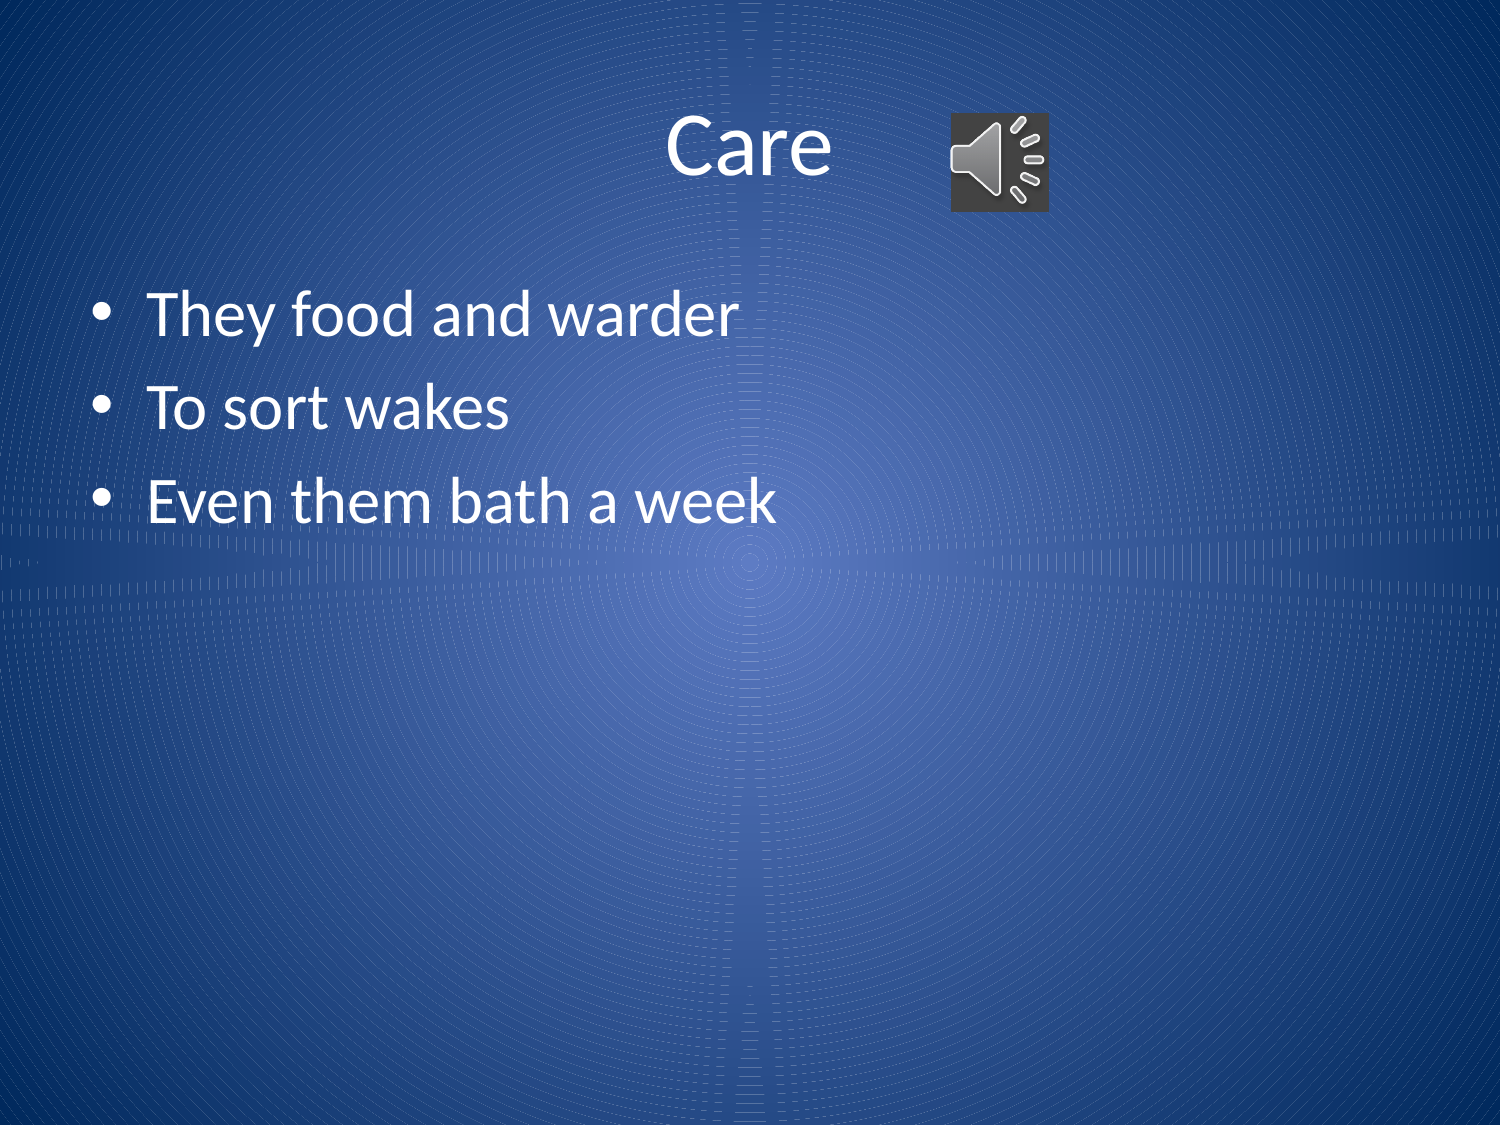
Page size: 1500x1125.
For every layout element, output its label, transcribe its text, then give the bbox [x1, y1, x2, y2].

list They food and warder To sort wakes Even them bath a week [75, 262, 1425, 1005]
picture [949, 112, 1051, 213]
title Care [75, 45, 1425, 233]
